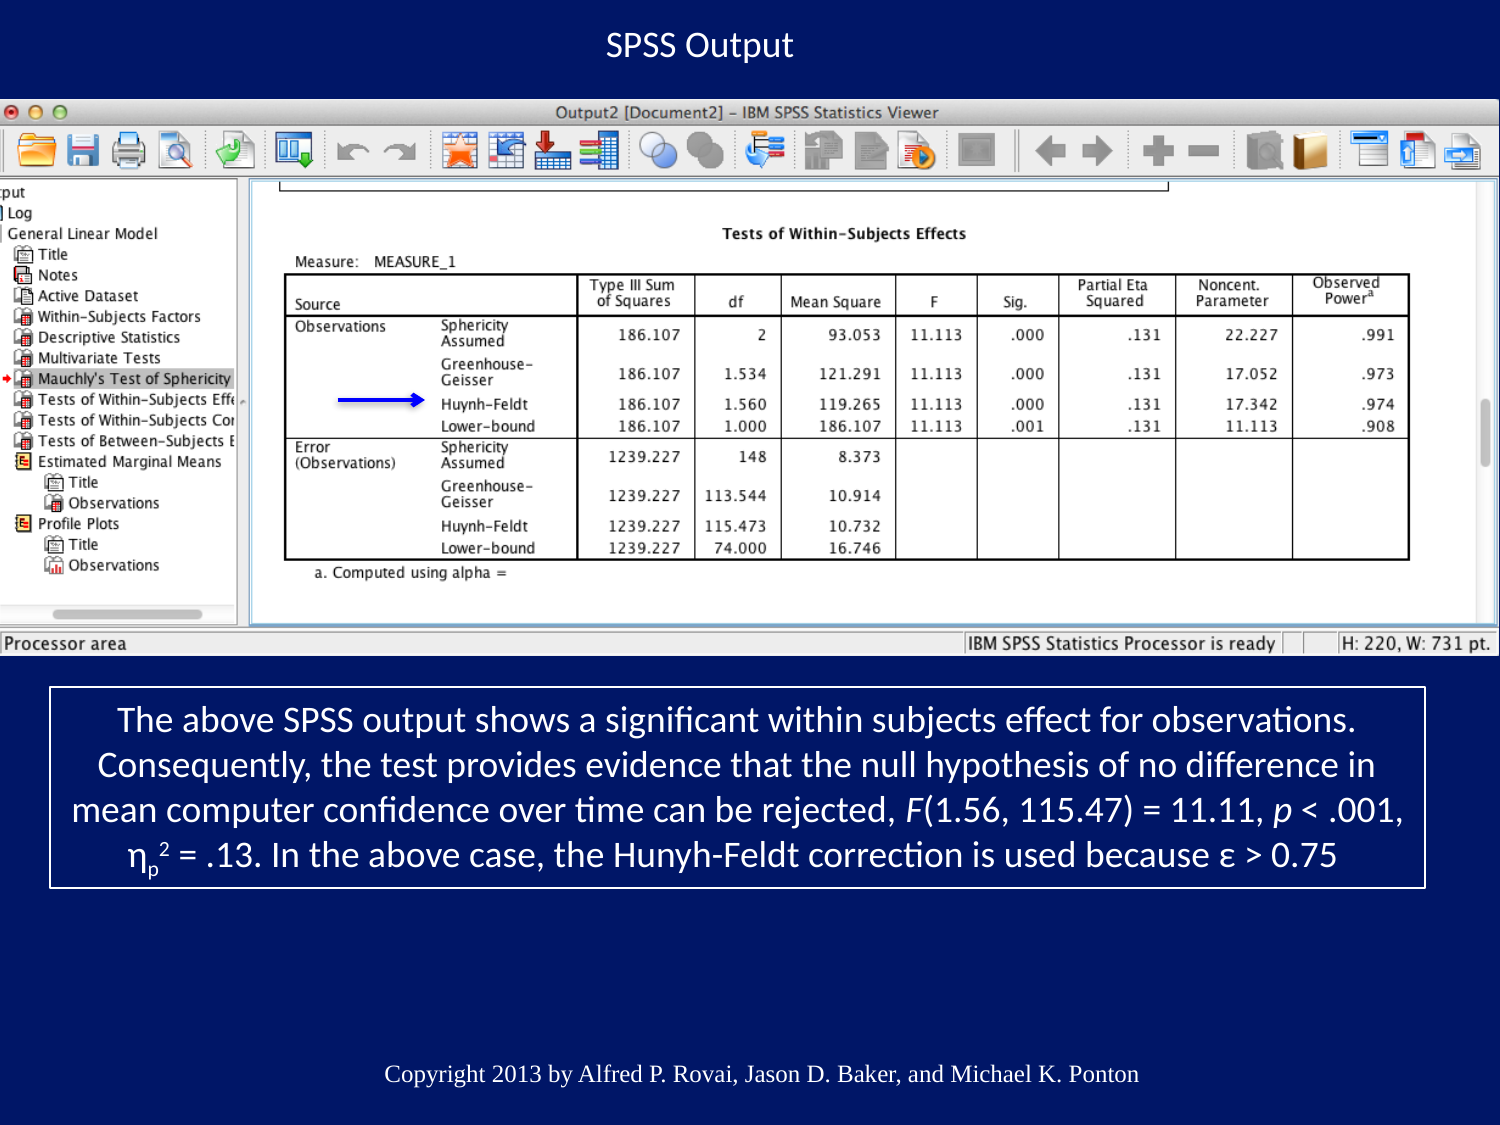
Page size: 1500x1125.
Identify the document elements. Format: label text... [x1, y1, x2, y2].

picture [0, 99, 1499, 657]
footer Copyright 2013 by Alfred P. Rovai, Jason D. Baker, and Michael K. Ponton [262, 1042, 1263, 1103]
text_box SPSS Output [450, 12, 950, 73]
text_box The above SPSS output shows a significant within subjects effect for observations. Consequently, the test provides evidence that the null hypothesis of no difference in mean computer confidence over time can be rejected, F(1.56, 115.47) = 11.11, p < .001, ηp2 = .13. In the above case, the Hunyh-Feldt correction is used because ε > 0.75 [50, 687, 1425, 889]
